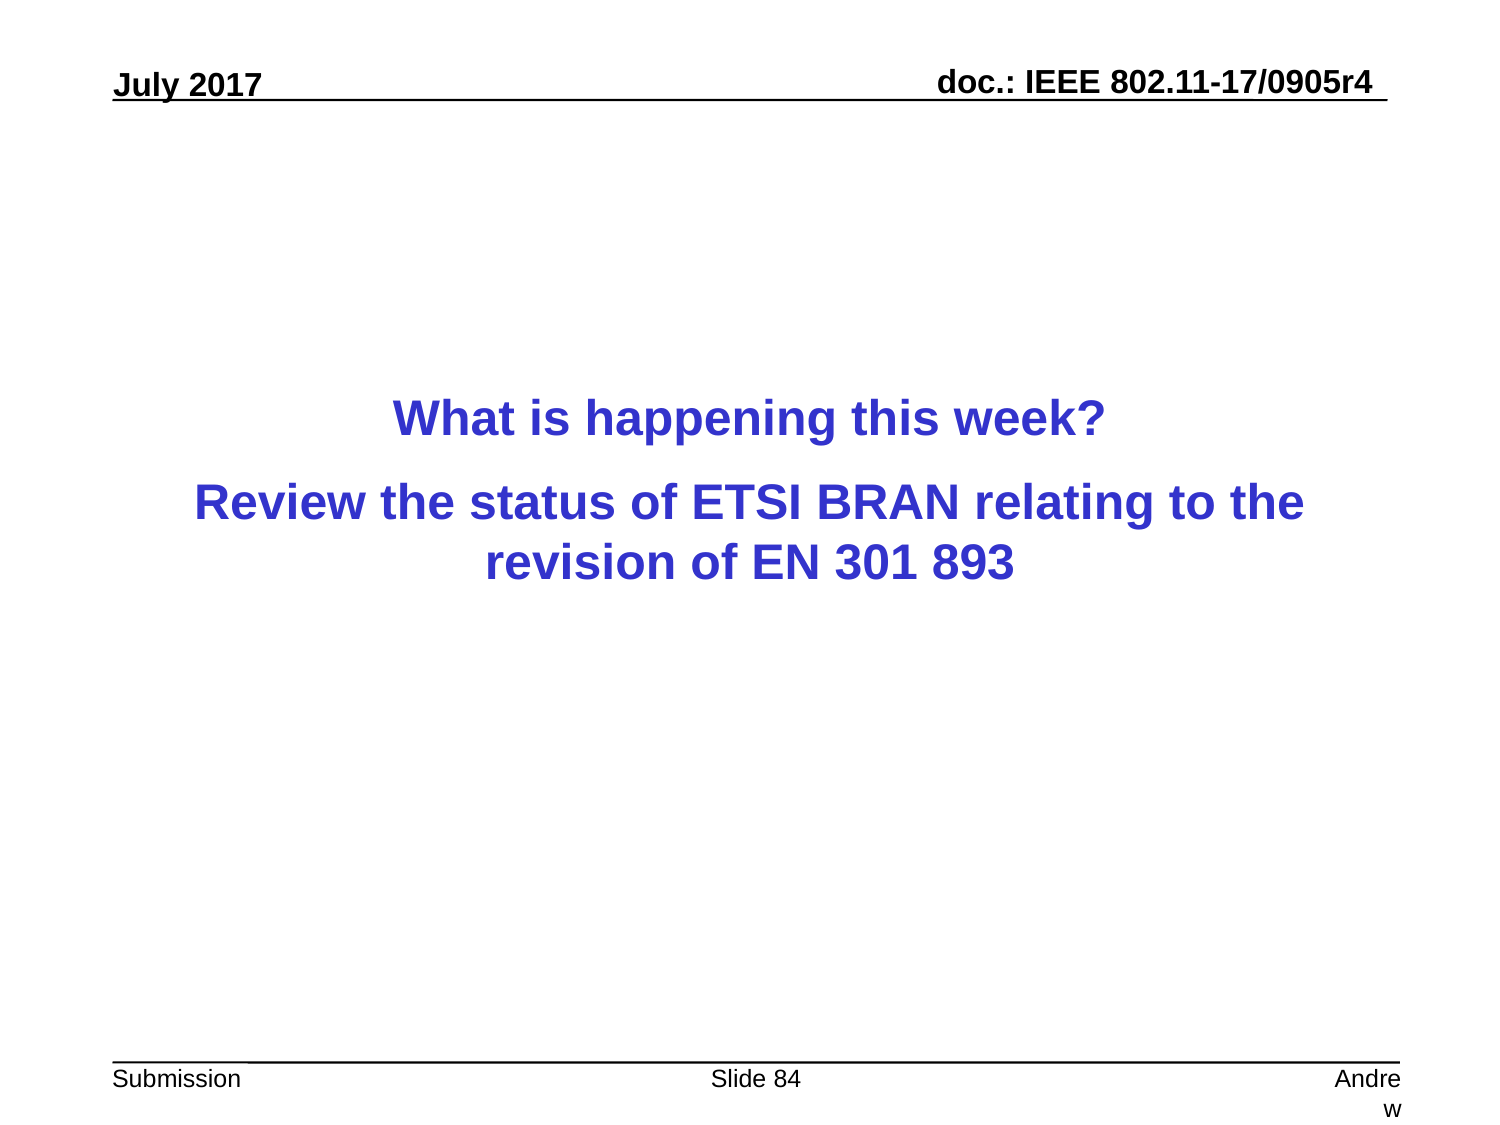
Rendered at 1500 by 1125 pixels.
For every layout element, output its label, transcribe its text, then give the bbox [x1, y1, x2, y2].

footer Andrew Myles, Cisco [1320, 1061, 1402, 1093]
list What is happening this week? Review the status of ETSI BRAN relating to the revision of EN 301 893 [112, 324, 1388, 650]
slide_number Slide 84 [709, 1061, 803, 1093]
